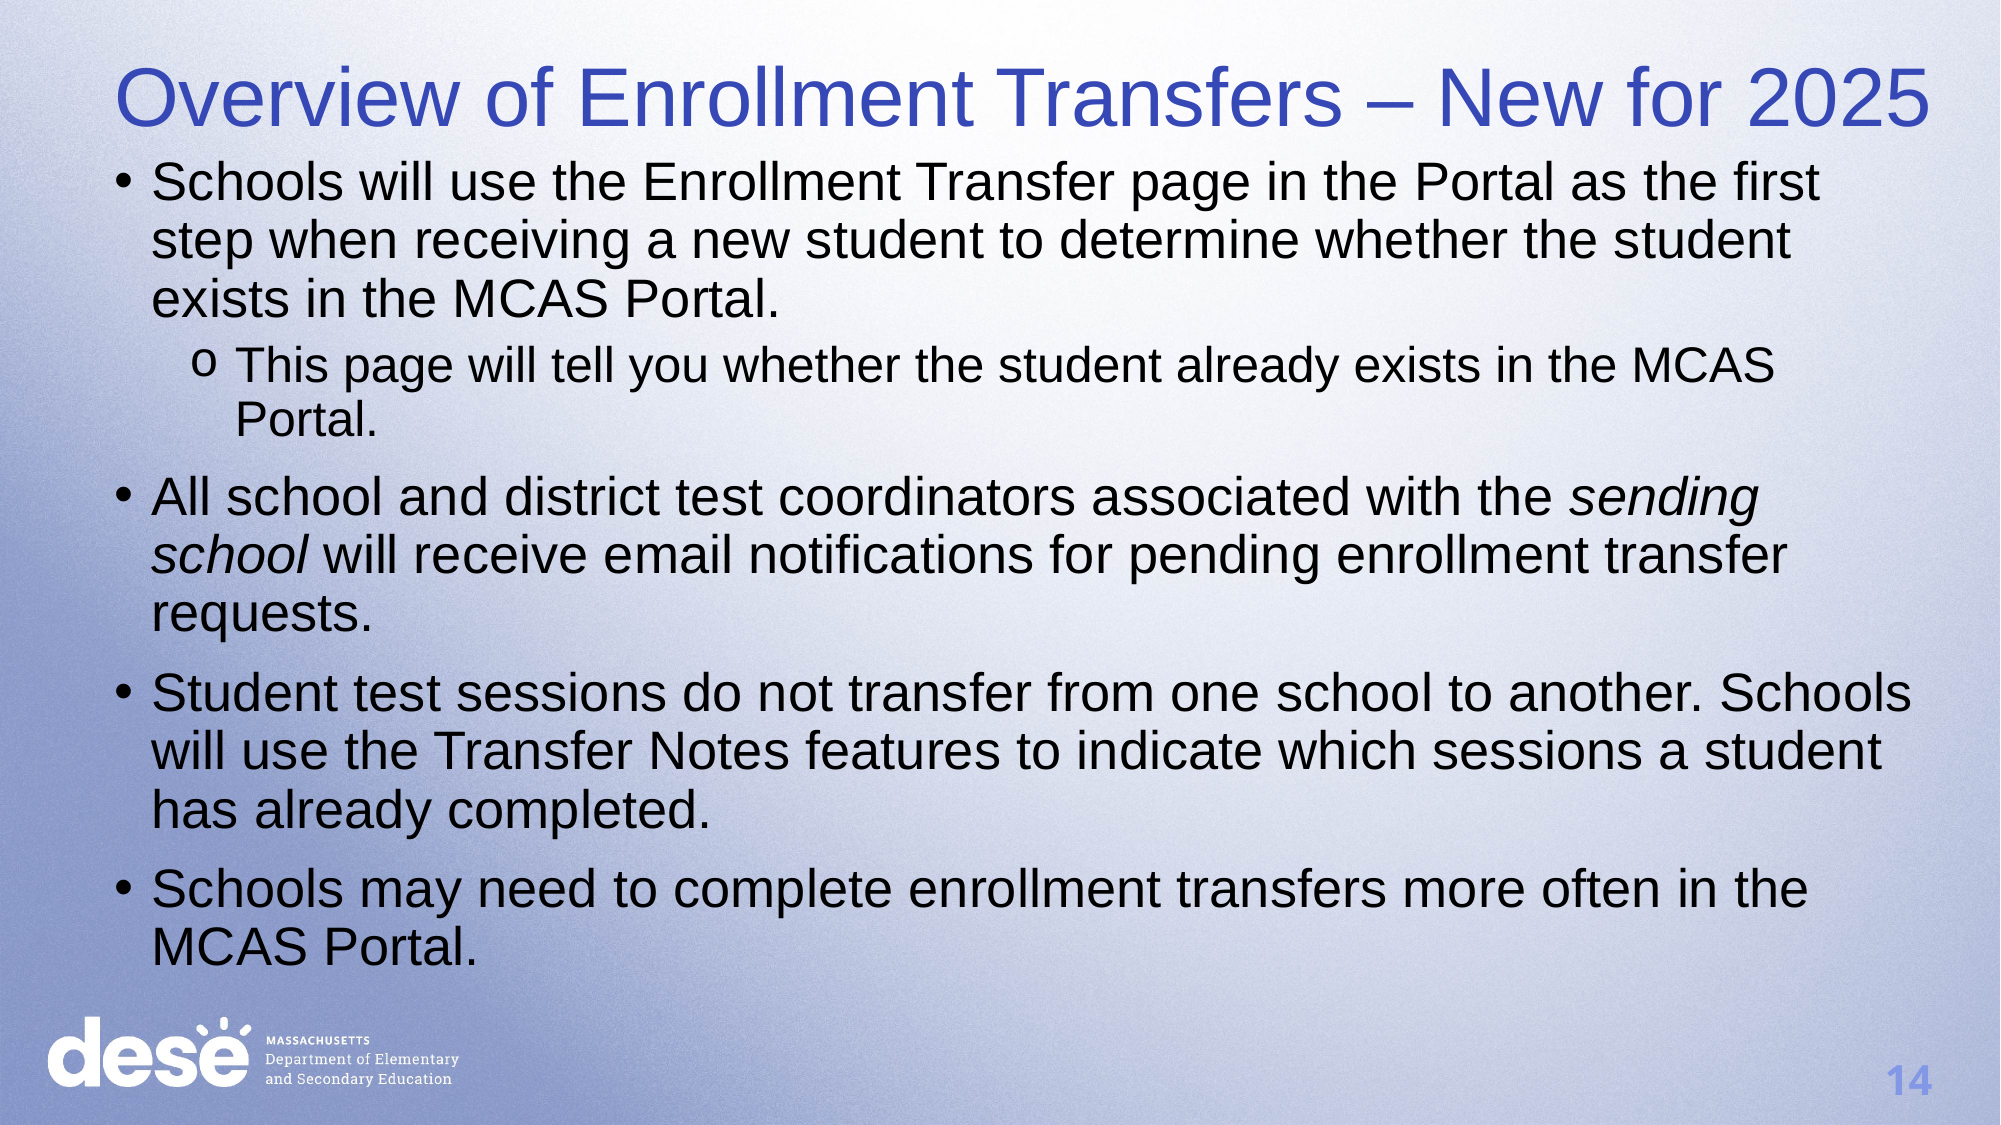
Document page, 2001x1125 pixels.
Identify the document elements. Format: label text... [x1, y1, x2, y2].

text_box Schools will use the Enrollment Transfer page in the Portal as the first step when receiving a new student to determine whether the student exists in the MCAS Portal. This page will tell you whether the student already exists in the MCAS Portal. All school and district test coordinators associated with the sending school will receive email notifications for pending enrollment transfer requests. Student test sessions do not transfer from one school to another. Schools will use the Transfer Notes features to indicate which sessions a student has already completed. Schools may need to complete enrollment transfers more often in the MCAS Portal. [99, 146, 1941, 924]
picture [0, 0, 2000, 1125]
title Overview of Enrollment Transfers – New for 2025 [99, 43, 1965, 156]
